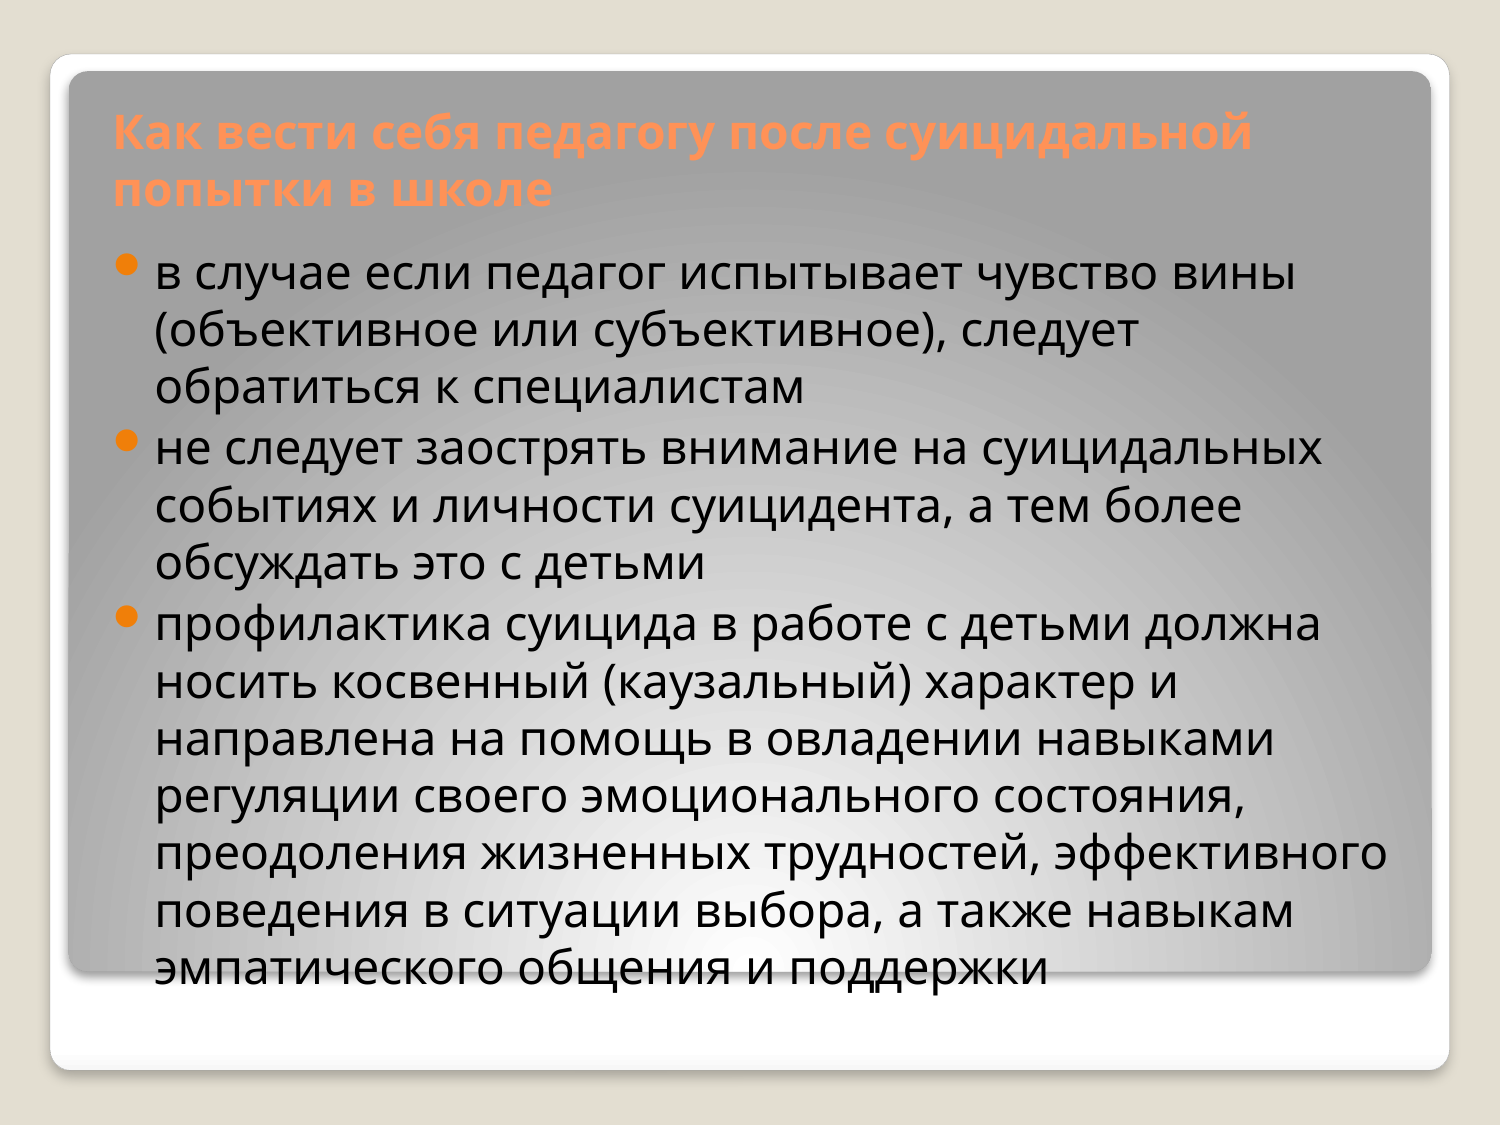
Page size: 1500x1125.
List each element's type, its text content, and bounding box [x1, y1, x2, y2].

list Как вести себя педагогу после суицидальной попытки в школе в случае если педагог испытывает чувство вины (объективное или субъективное), следует обратиться к специалистам не следует заострять внимание на суицидальных событиях и личности суицидента, а тем более обсуждать это с детьми профилактика суицида в работе с детьми должна носить косвенный (каузальный) характер и направлена на помощь в овладении навыками регуляции своего эмоционального состояния, преодоления жизненных трудностей, эффективного поведения в ситуации выбора, а также навыкам эмпатического общения и поддержки [82, 86, 1425, 1012]
